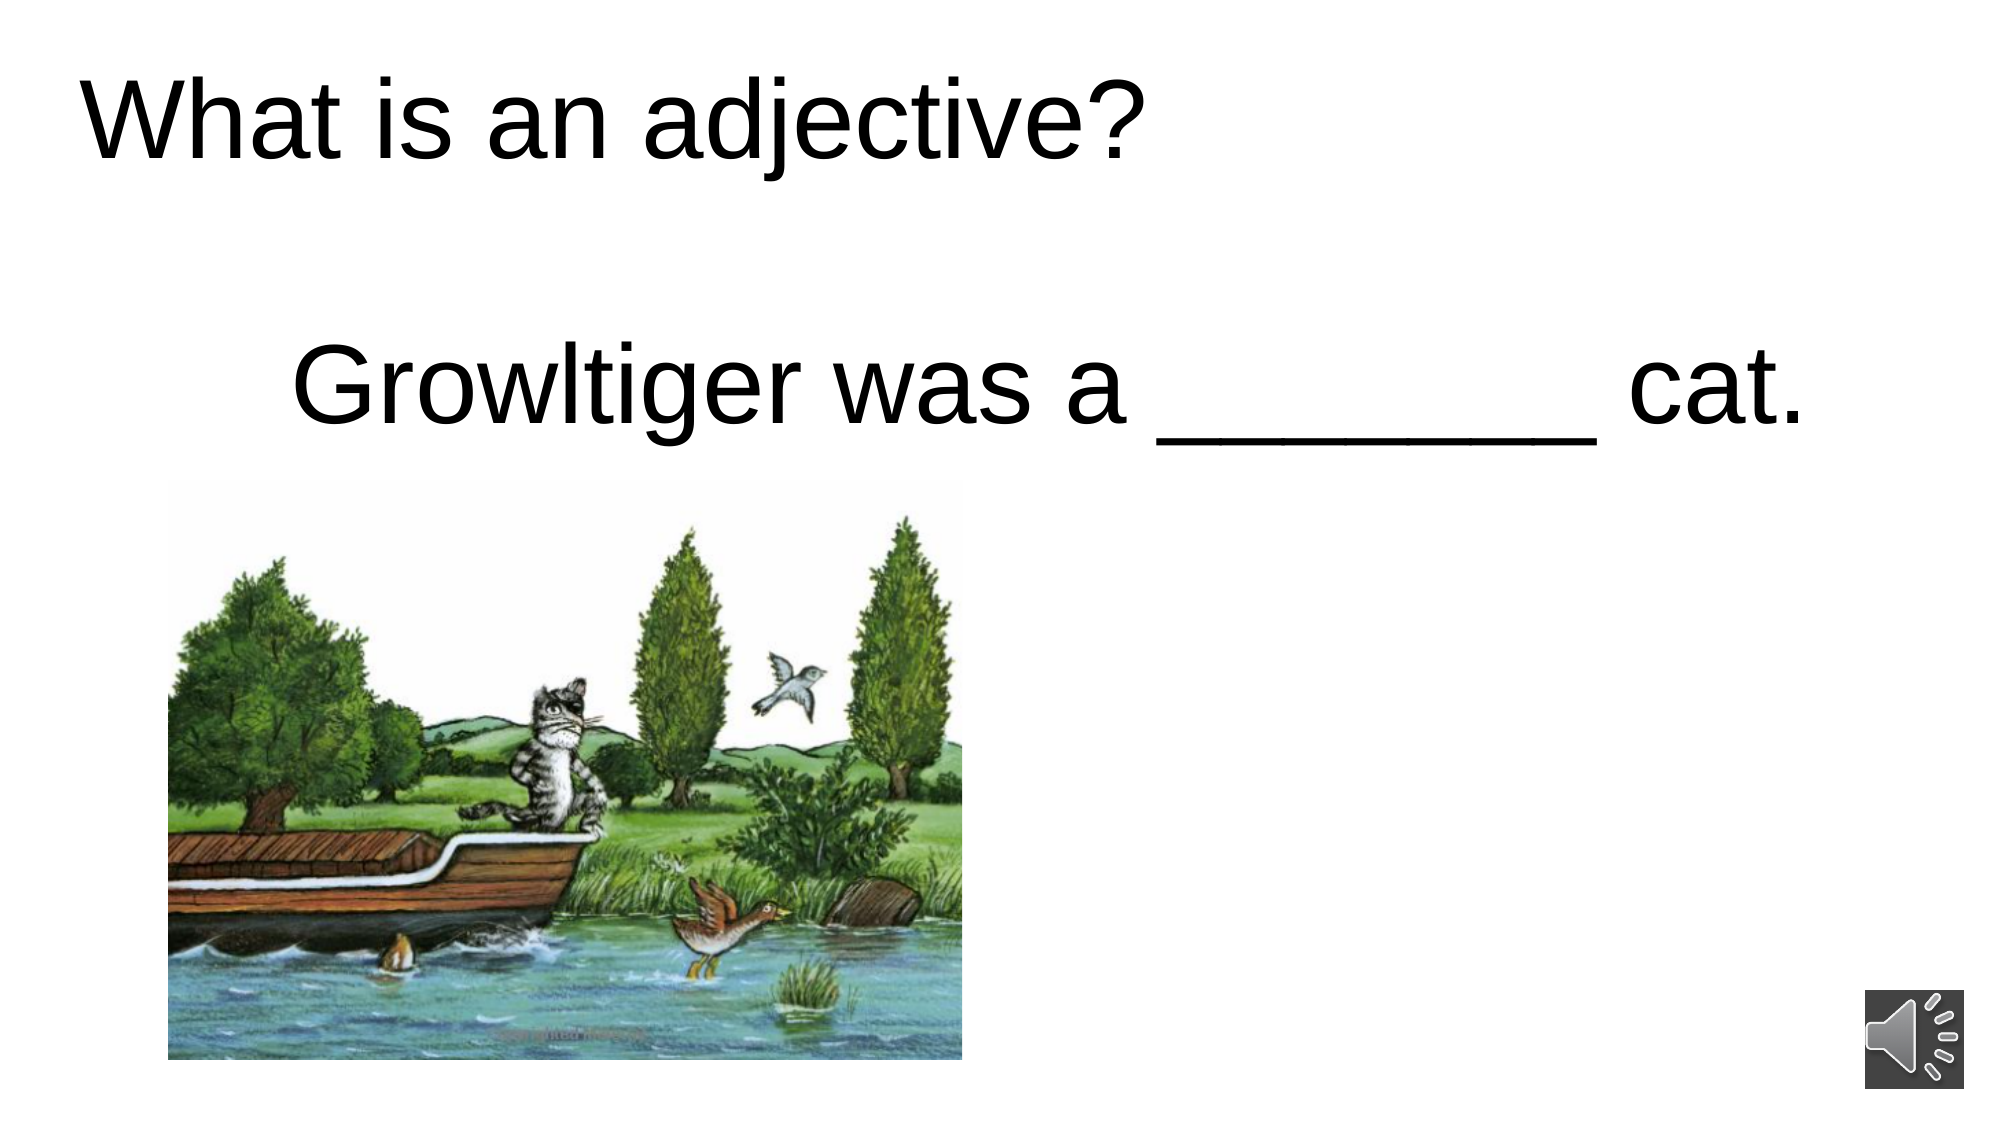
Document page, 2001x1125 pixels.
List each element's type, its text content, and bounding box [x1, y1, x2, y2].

text_box What is an adjective? [64, 38, 1164, 189]
picture [168, 479, 963, 1060]
picture [1864, 989, 1965, 1090]
text_box Growltiger was a _______ cat. [99, 303, 2000, 454]
